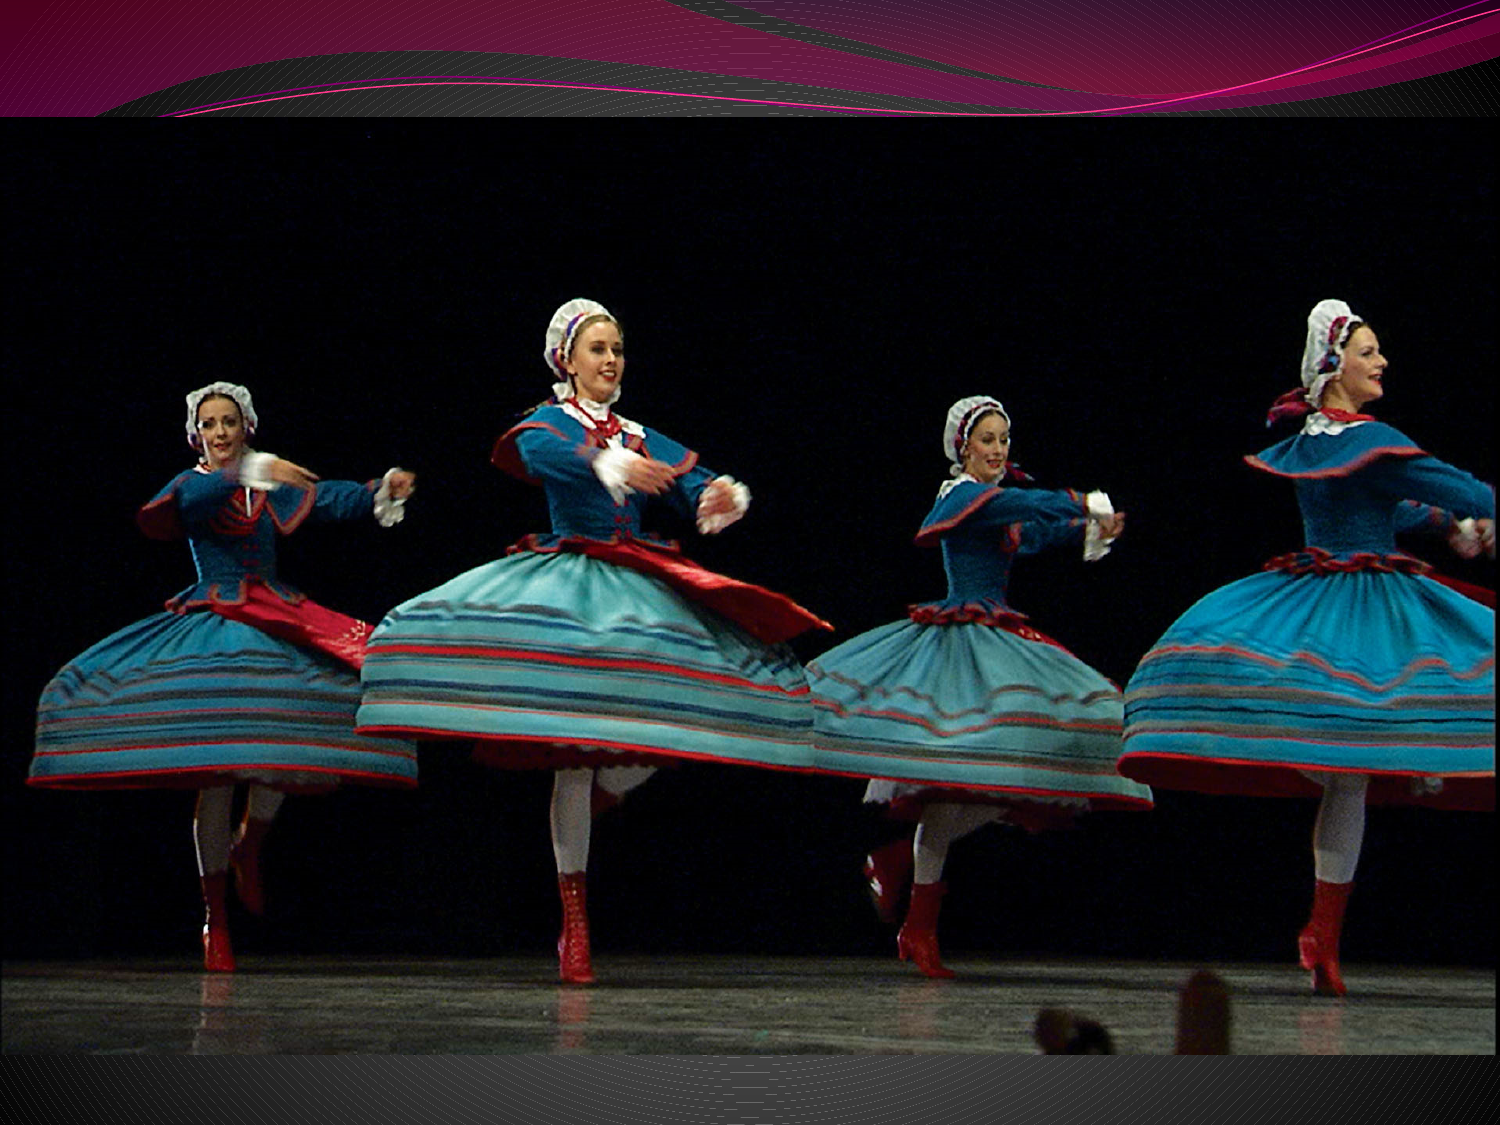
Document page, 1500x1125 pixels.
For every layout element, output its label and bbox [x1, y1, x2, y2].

list [0, 116, 1500, 1055]
